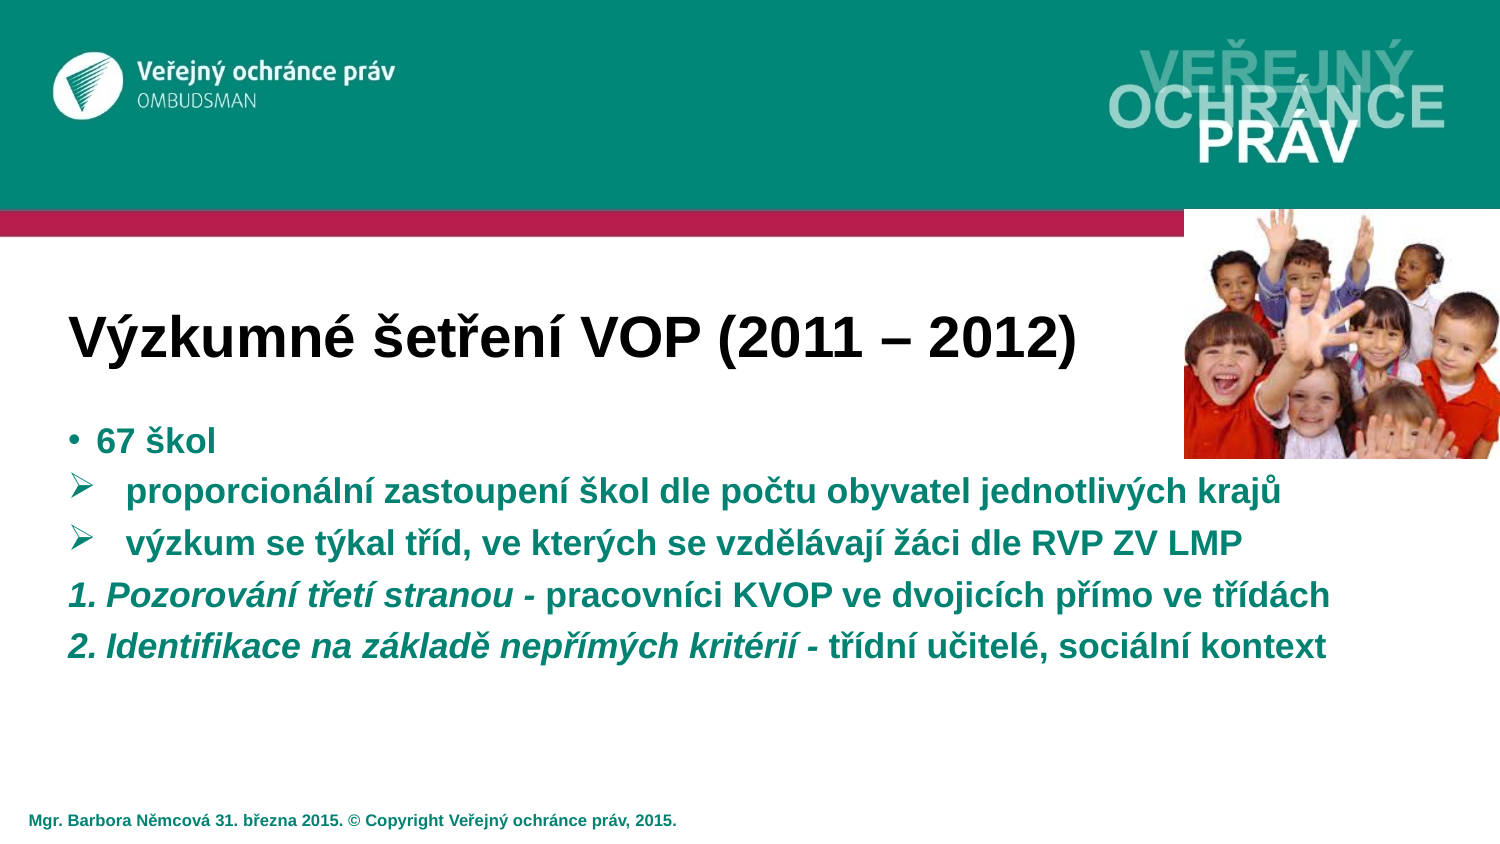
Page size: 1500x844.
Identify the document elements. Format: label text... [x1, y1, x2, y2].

picture [0, 0, 1500, 799]
title Výzkumné šetření VOP (2011 – 2012) [53, 269, 1178, 399]
footer Mgr. Barbora Němcová 31. března 2015. © Copyright Veřejný ochránce práv, 2015. [28, 797, 726, 843]
list 67 škol proporcionální zastoupení škol dle počtu obyvatel jednotlivých krajů výzkum se týkal tříd, ve kterých se vzdělávají žáci dle RVP ZV LMP Pozorování třetí stranou - pracovníci KVOP ve dvojicích přímo ve třídách Identifikace na základě nepřímých kritérií - třídní učitelé, sociální kontext [53, 410, 1413, 741]
